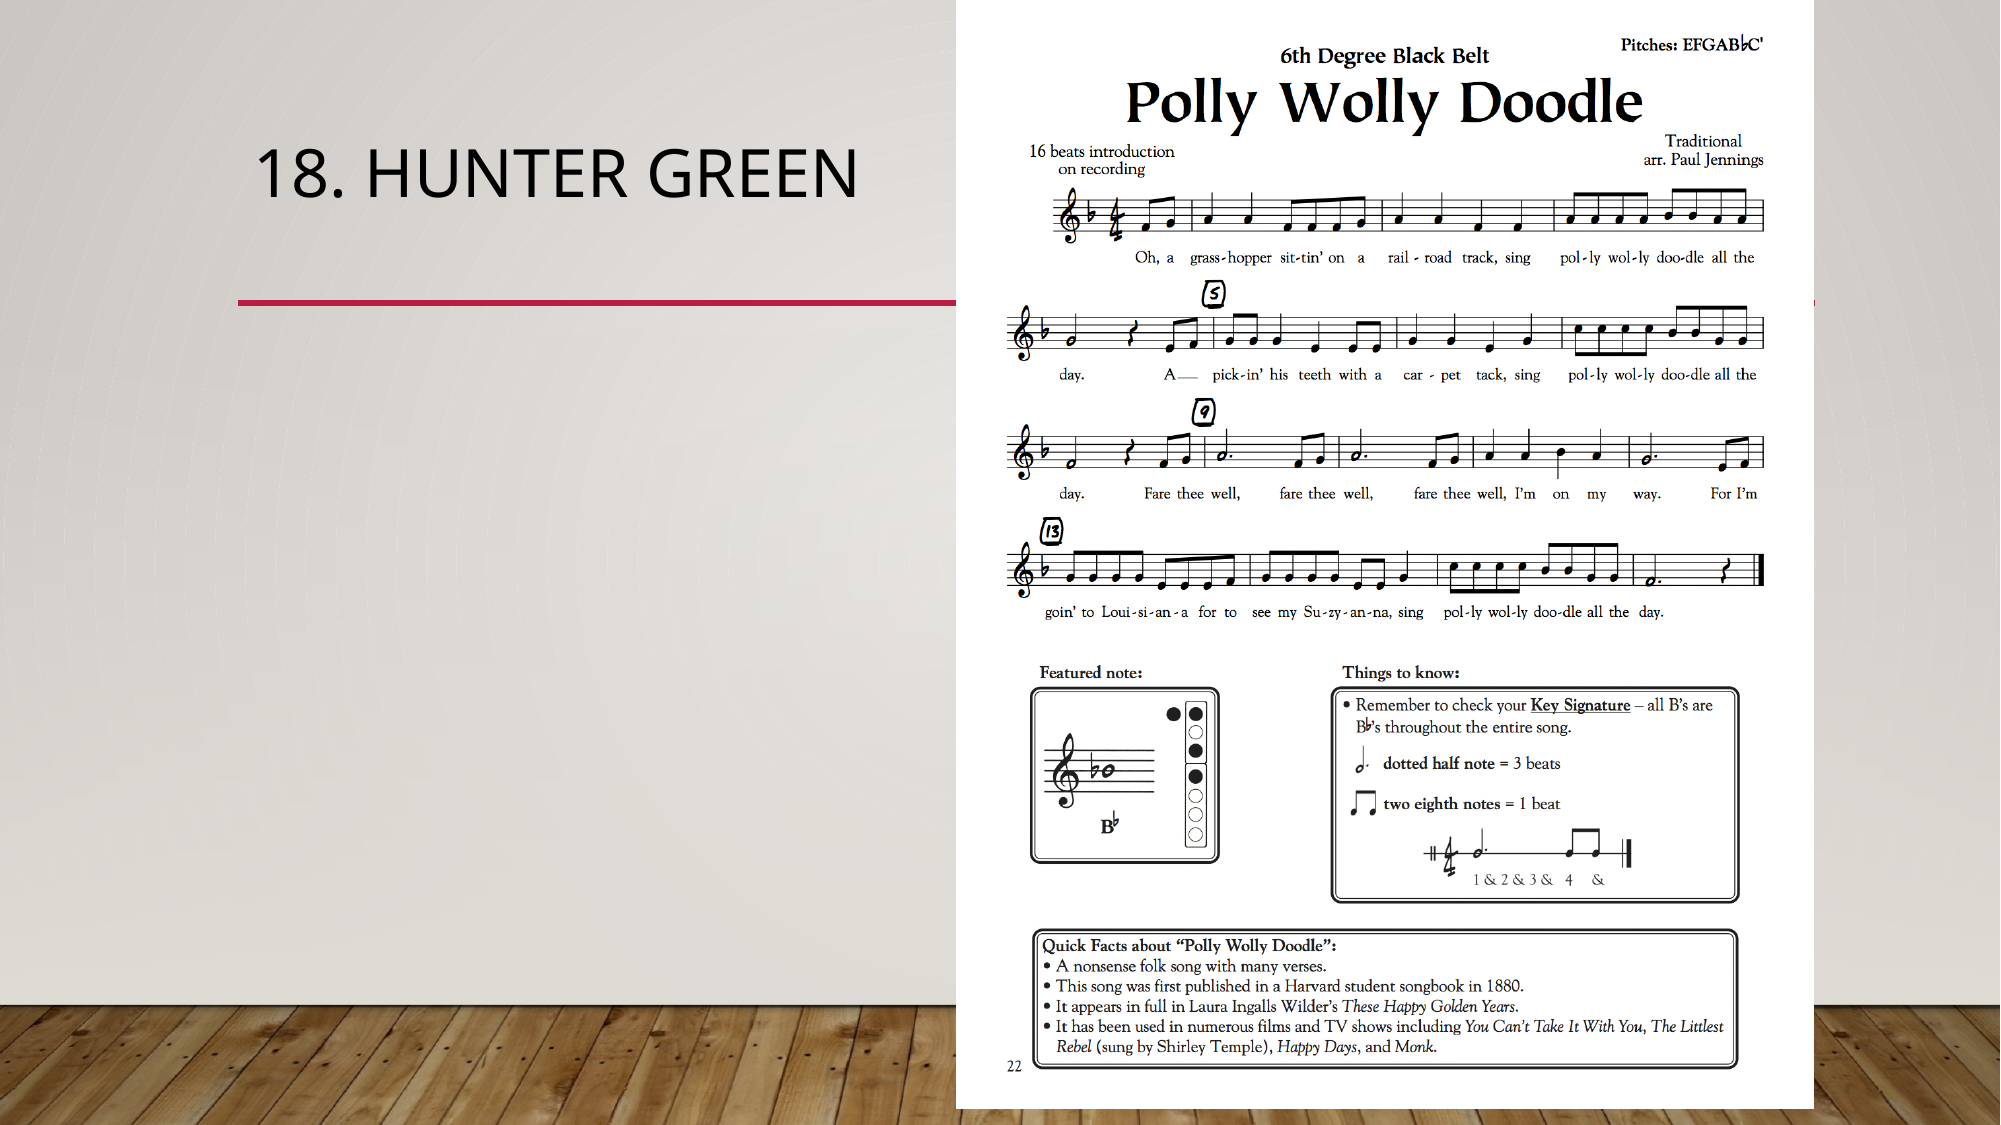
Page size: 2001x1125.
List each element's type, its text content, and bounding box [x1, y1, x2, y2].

title 18. Hunter Green [238, 131, 956, 305]
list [956, 0, 1814, 1109]
picture [0, 1005, 2000, 1125]
